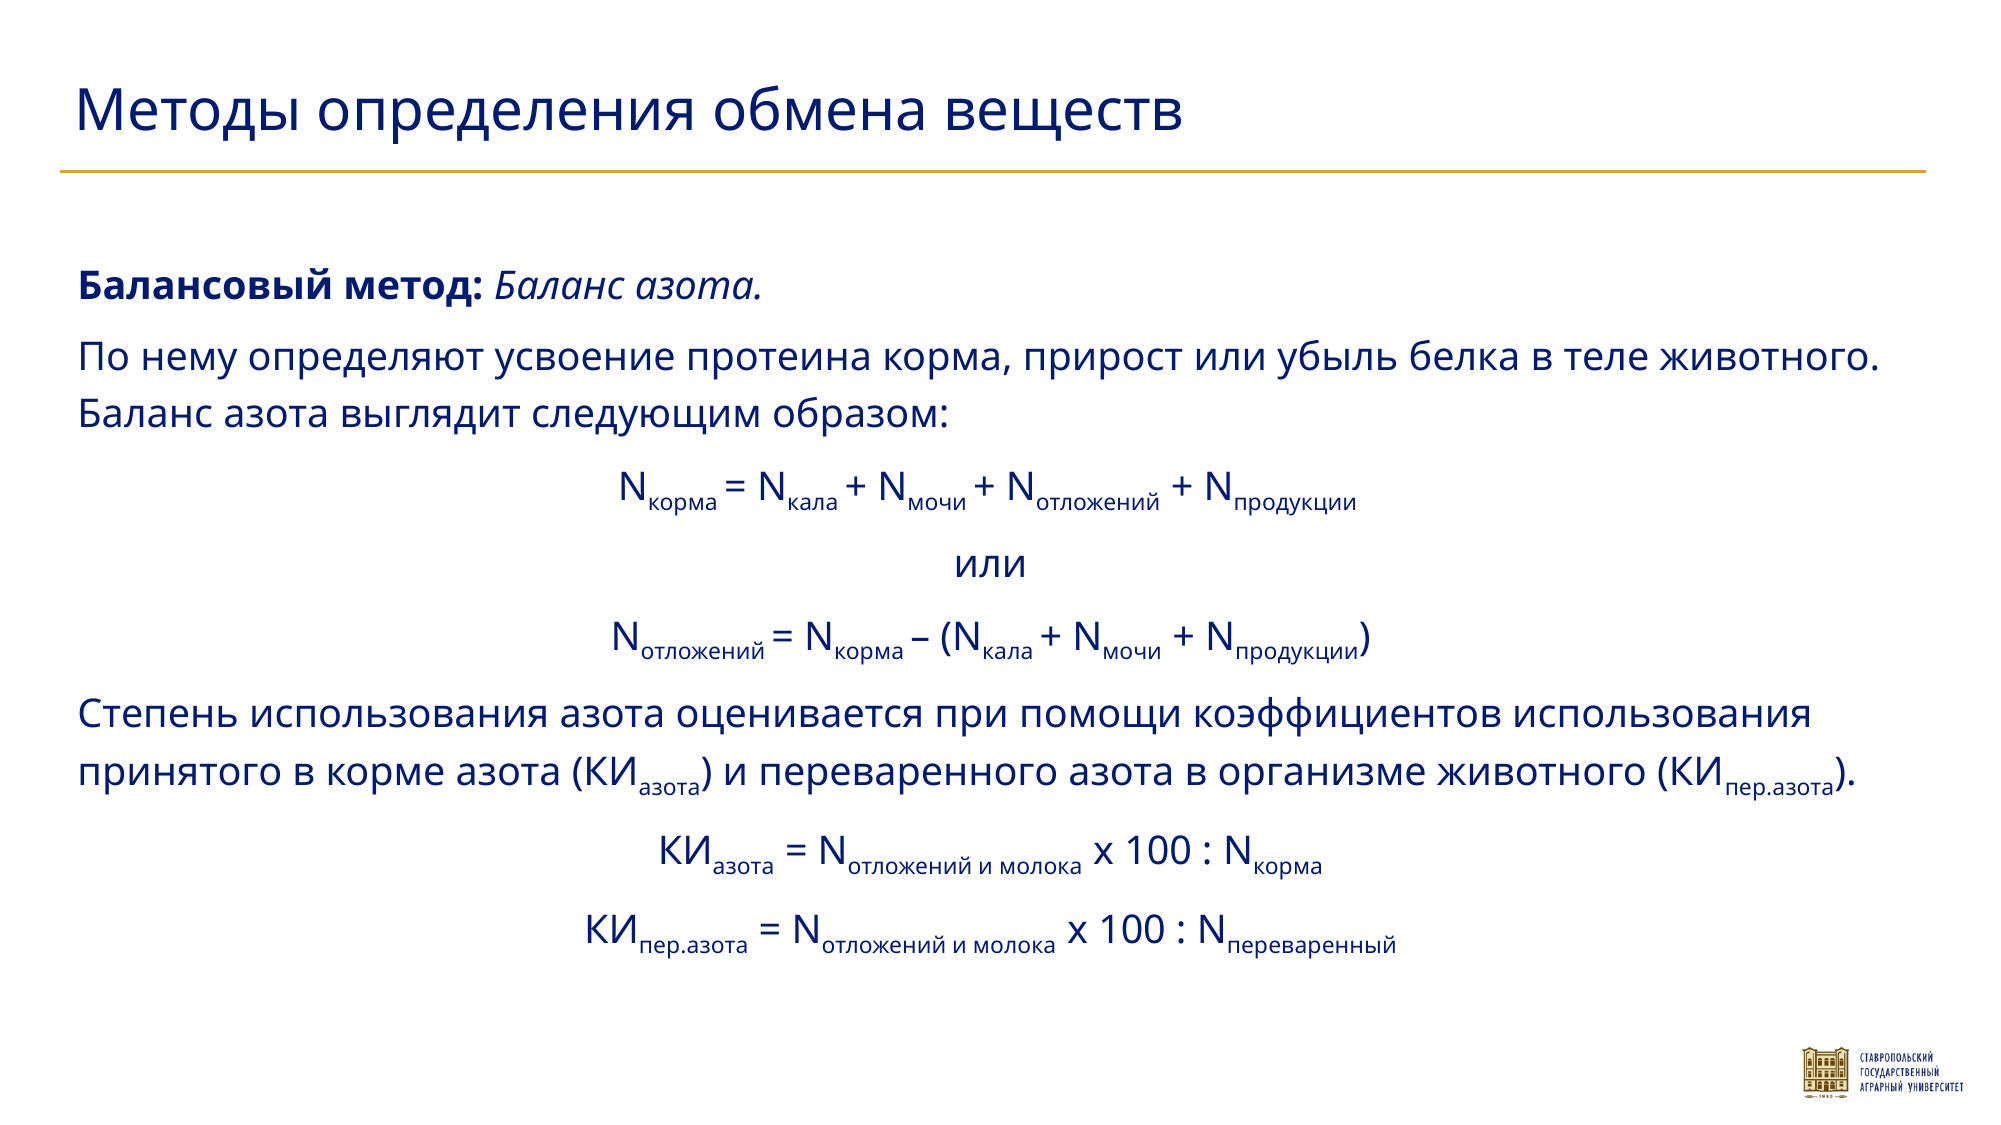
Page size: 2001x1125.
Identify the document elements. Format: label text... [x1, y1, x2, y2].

list Методы определения обмена веществ [59, 67, 1926, 158]
picture [1802, 1047, 1963, 1098]
list Балансовый метод: Баланс азота. По нему определяют усвоение протеина корма, прирост или убыль белка в теле животного. Баланс азота выглядит следующим образом: Nкорма = Nкала + Nмочи + Nотложений + Nпродукции или Nотложений = Nкорма – (Nкала + Nмочи + Nпродукции) Степень использования азота оценивается при помощи коэффициентов использования принятого в корме азота (КИазота) и переваренного азота в организме животного (КИпер.азота). КИазота = Nотложений и молока х 100 : Nкорма КИпер.азота = Nотложений и молока х 100 : Nпереваренный [62, 221, 1919, 988]
